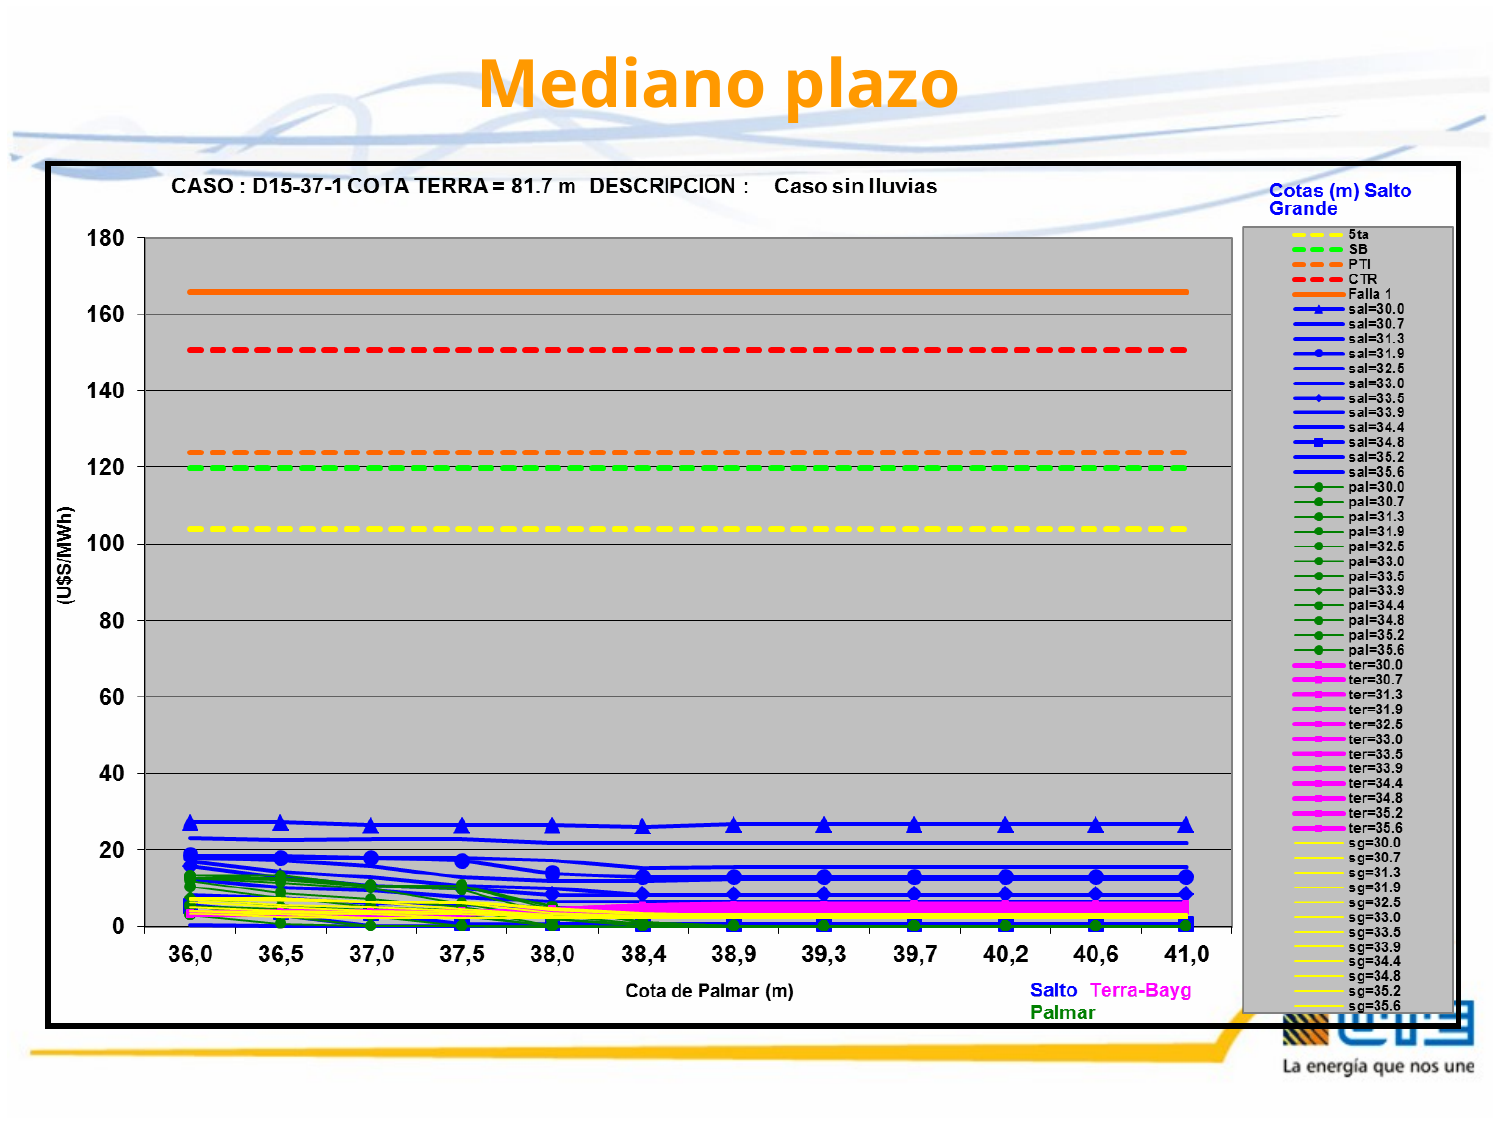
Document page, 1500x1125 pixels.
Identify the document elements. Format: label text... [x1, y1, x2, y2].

title Mediano plazo [99, 37, 1338, 126]
picture [7, 6, 1493, 1118]
